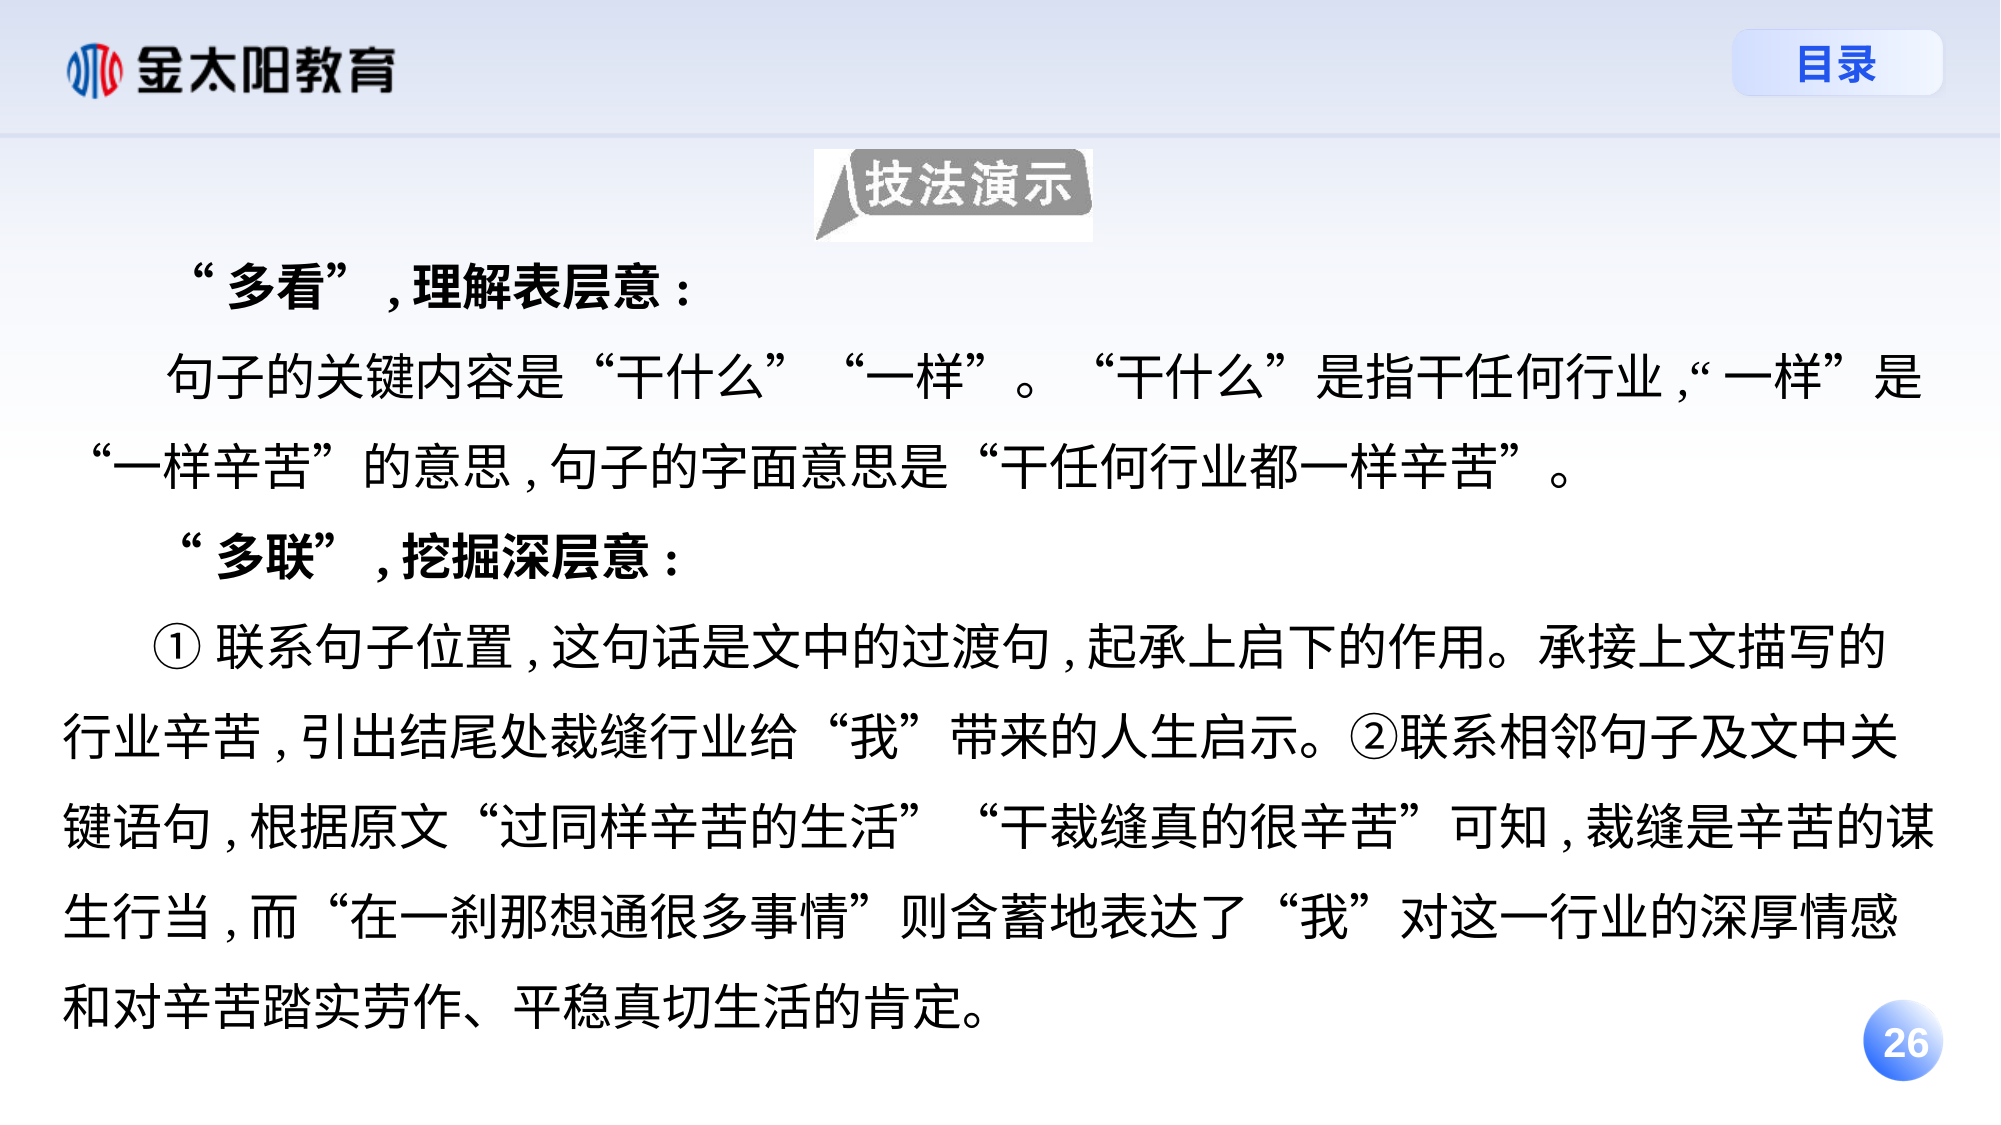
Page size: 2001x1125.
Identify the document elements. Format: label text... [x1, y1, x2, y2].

picture [0, 0, 2000, 1125]
text_box “多看”,理解表层意: 句子的关键内容是“干什么”“一样”。“干什么”是指干任何行业,“一样”是“一样辛苦”的意思,句子的字面意思是“干任何行业都一样辛苦”。 “多联”,挖掘深层意: ①联系句子位置,这句话是文中的过渡句,起承上启下的作用。承接上文描写的行业辛苦,引出结尾处裁缝行业给“我”带来的人生启示。②联系相邻句子及文中关键语句,根据原文“过同样辛苦的生活”“干裁缝真的很辛苦”可知,裁缝是辛苦的谋生行当,而“在一刹那想通很多事情”则含蓄地表达了“我”对这一行业的深厚情感和对辛苦踏实劳作、平稳真切生活的肯定。 [62, 141, 1937, 993]
